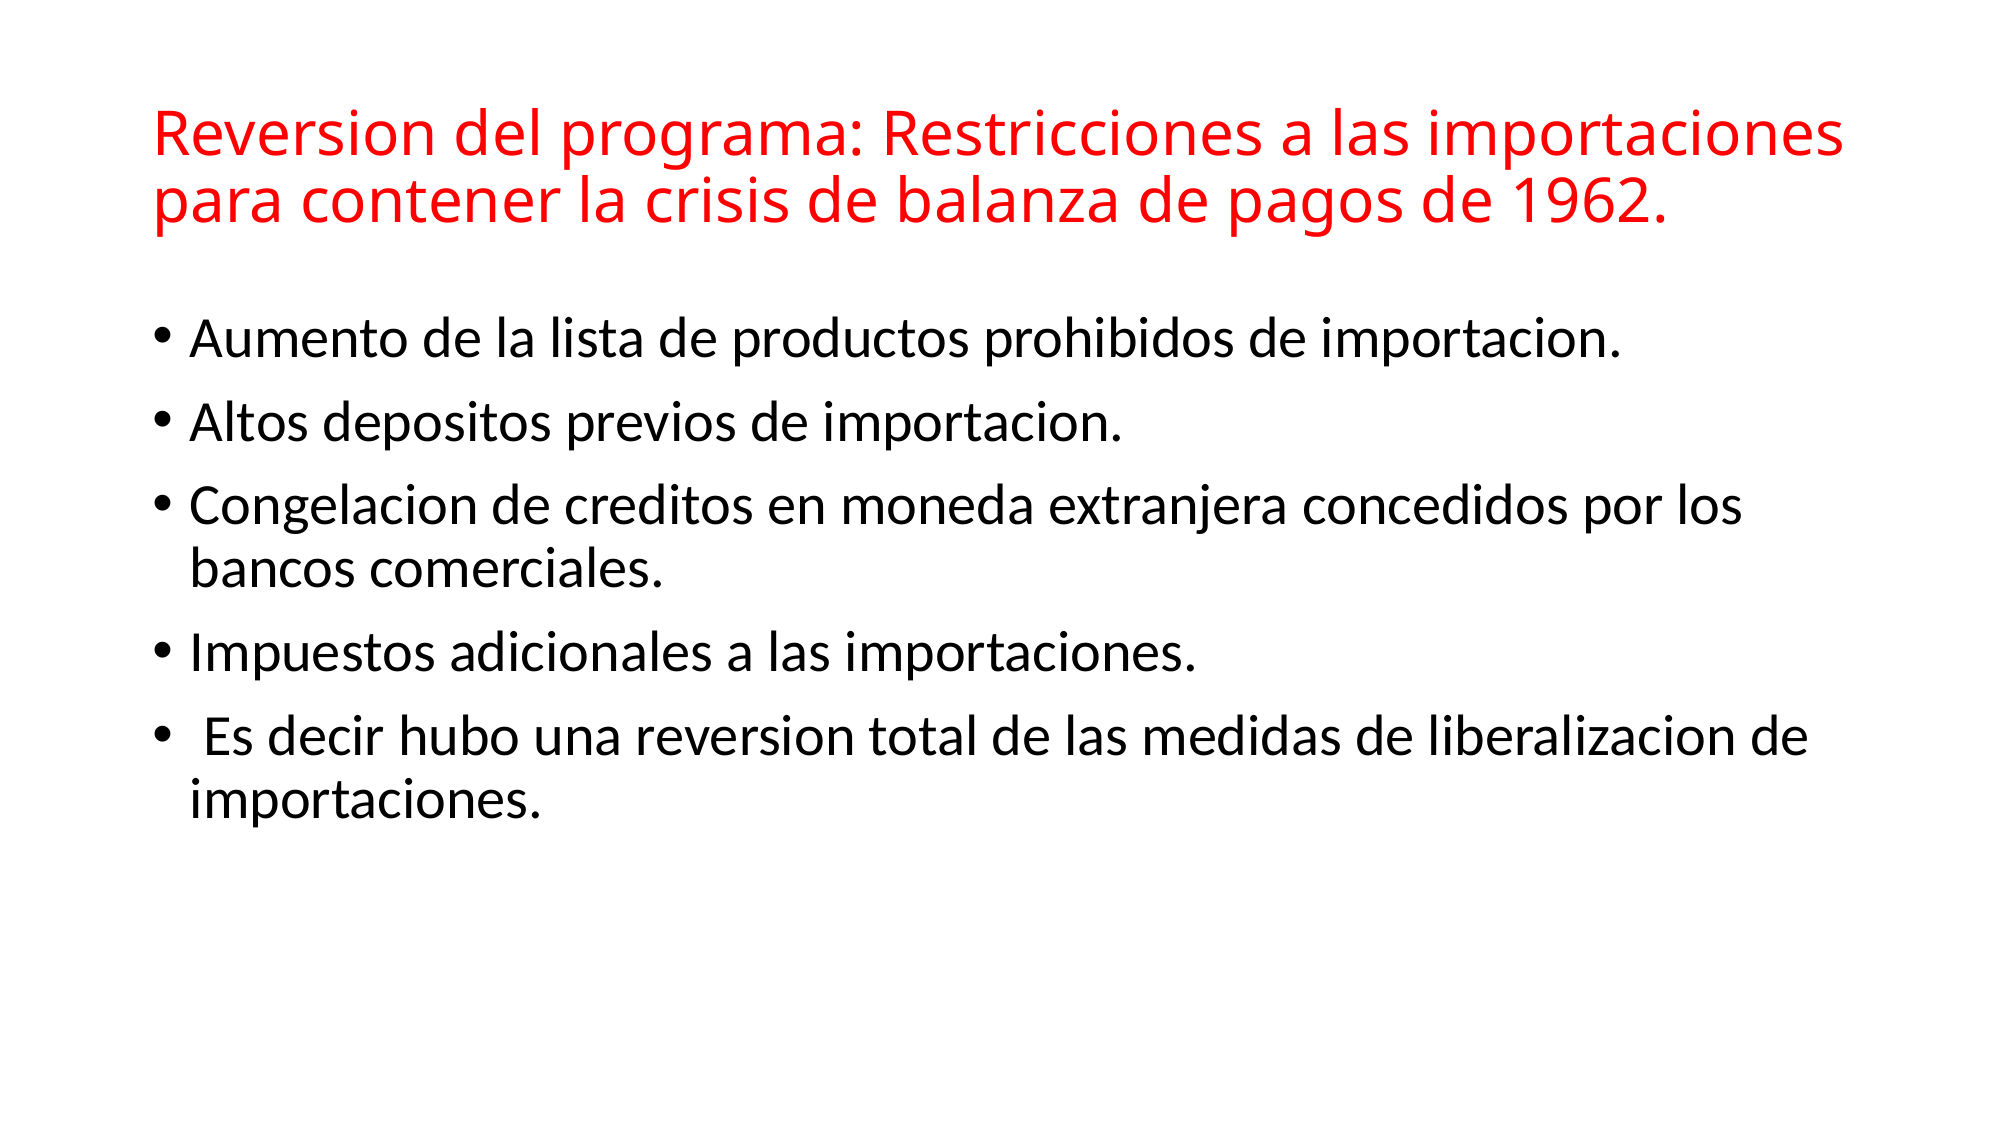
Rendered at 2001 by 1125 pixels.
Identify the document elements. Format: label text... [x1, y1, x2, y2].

title Reversion del programa: Restricciones a las importaciones para contener la crisis de balanza de pagos de 1962. [137, 59, 1863, 278]
list Aumento de la lista de productos prohibidos de importacion. Altos depositos previos de importacion. Congelacion de creditos en moneda extranjera concedidos por los bancos comerciales. Impuestos adicionales a las importaciones. Es decir hubo una reversion total de las medidas de liberalizacion de importaciones. [137, 299, 1863, 1014]
